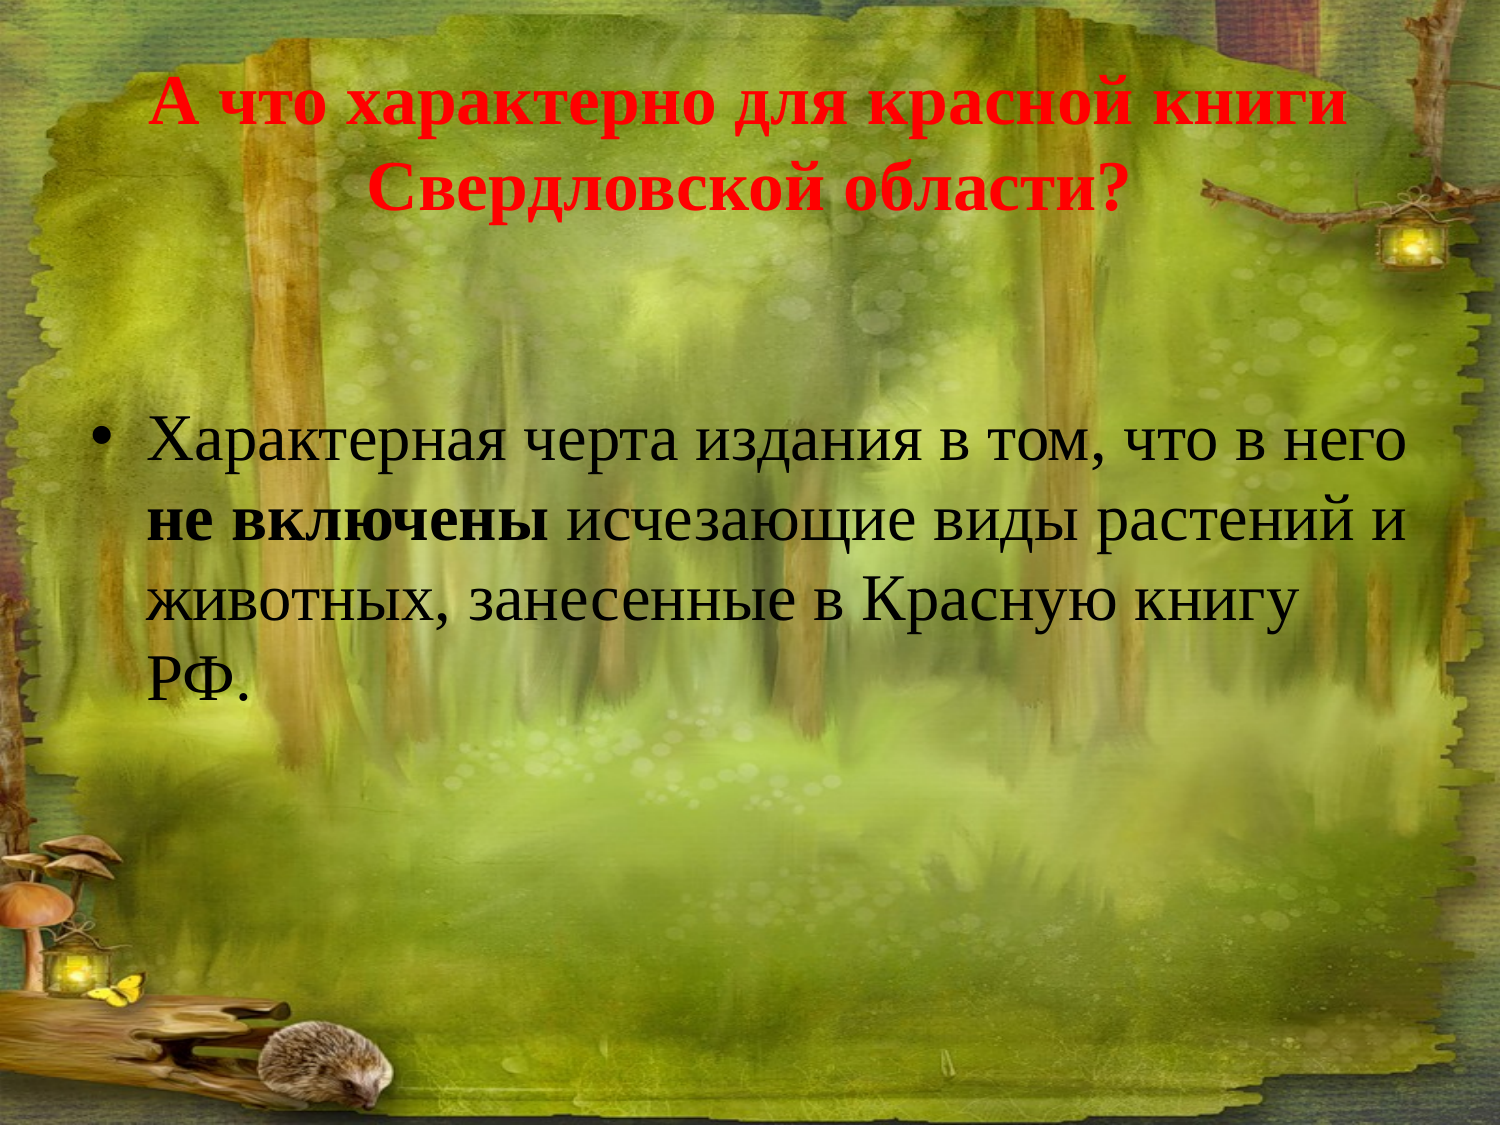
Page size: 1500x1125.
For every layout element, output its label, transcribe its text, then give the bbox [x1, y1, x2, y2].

picture [0, 0, 1500, 1125]
list Характерная черта издания в том, что в него не включены исчезающие виды растений и животных, занесенные в Красную книгу РФ. [75, 386, 1425, 1005]
title А что характерно для красной книги Свердловской области? [75, 45, 1425, 233]
